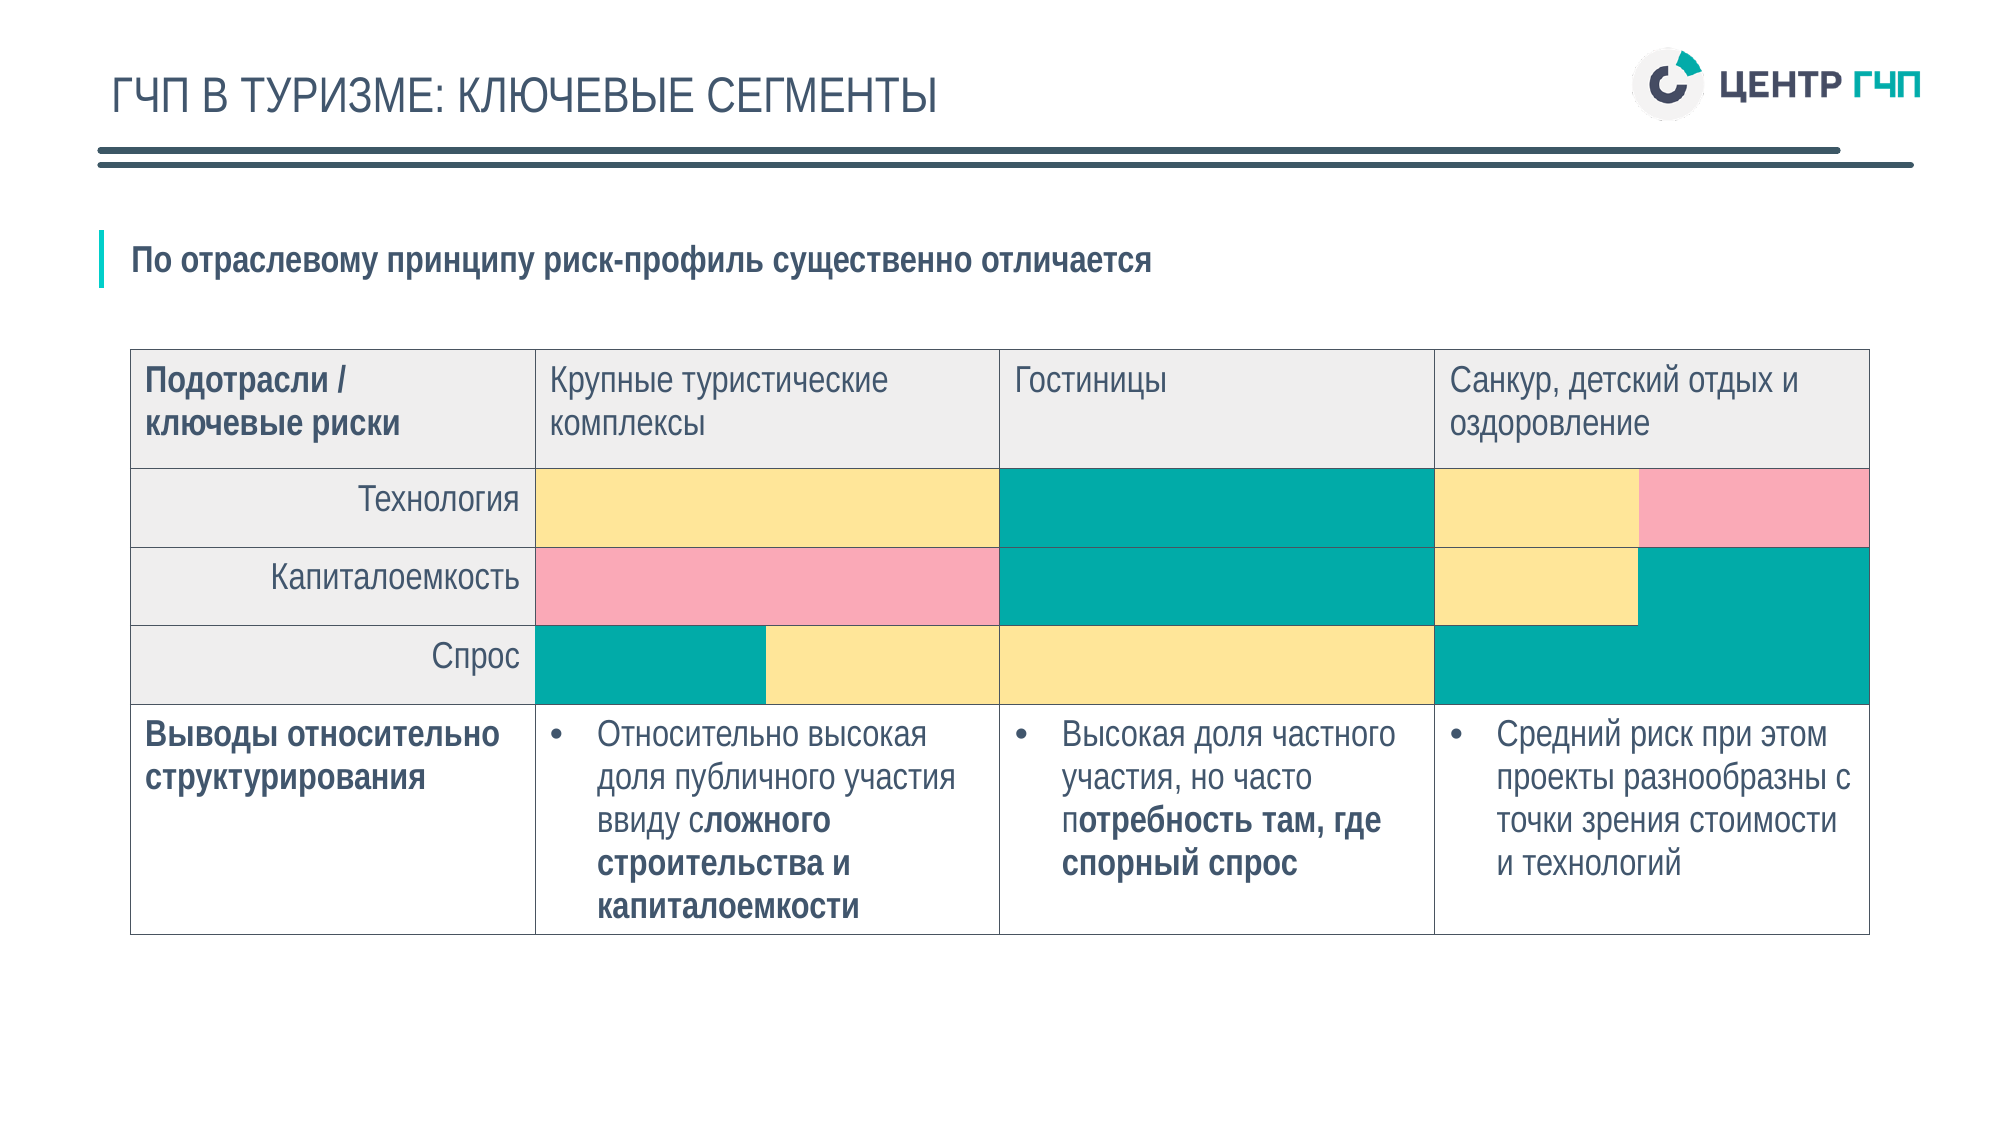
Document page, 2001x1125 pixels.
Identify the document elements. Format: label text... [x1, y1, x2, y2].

table_cell [766, 626, 999, 704]
text_box [1638, 548, 1869, 626]
title ГЧП В ТУРИЗМЕ: КЛЮЧЕВЫЕ СЕГМЕНТЫ [96, 0, 1966, 192]
table_cell [1435, 469, 1639, 547]
text_box [535, 626, 766, 704]
table_cell [1000, 469, 1434, 547]
table_cell [1000, 548, 1434, 625]
table_cell [1000, 626, 1434, 704]
table_cell Спрос [131, 626, 535, 704]
table_cell [1435, 548, 1638, 625]
table_header Подотрасли / ключевые риски [131, 350, 535, 468]
table_cell Выводы относительно структурирования [131, 705, 535, 934]
table_cell Технология [131, 469, 535, 547]
table_cell [1435, 626, 1869, 704]
table_header По отраслевому принципу риск-профиль существенно отличается [104, 230, 1771, 288]
table_cell [536, 469, 999, 547]
table_cell [536, 548, 999, 625]
table_cell Средний риск при этом проекты разнообразны с точки зрения стоимости и технологий [1435, 705, 1869, 934]
table_cell Высокая доля частного участия, но часто потребность там, где спорный спрос [1000, 705, 1434, 934]
table_header Крупные туристические комплексы [536, 350, 999, 468]
text_box [1639, 469, 1869, 547]
table_header Гостиницы [1000, 350, 1434, 468]
table_header Санкур, детский отдых и оздоровление [1435, 350, 1869, 468]
table_cell Относительно высокая доля публичного участия ввиду сложного строительства и капиталоемкости [536, 705, 999, 934]
table_cell Капиталоемкость [131, 548, 535, 625]
